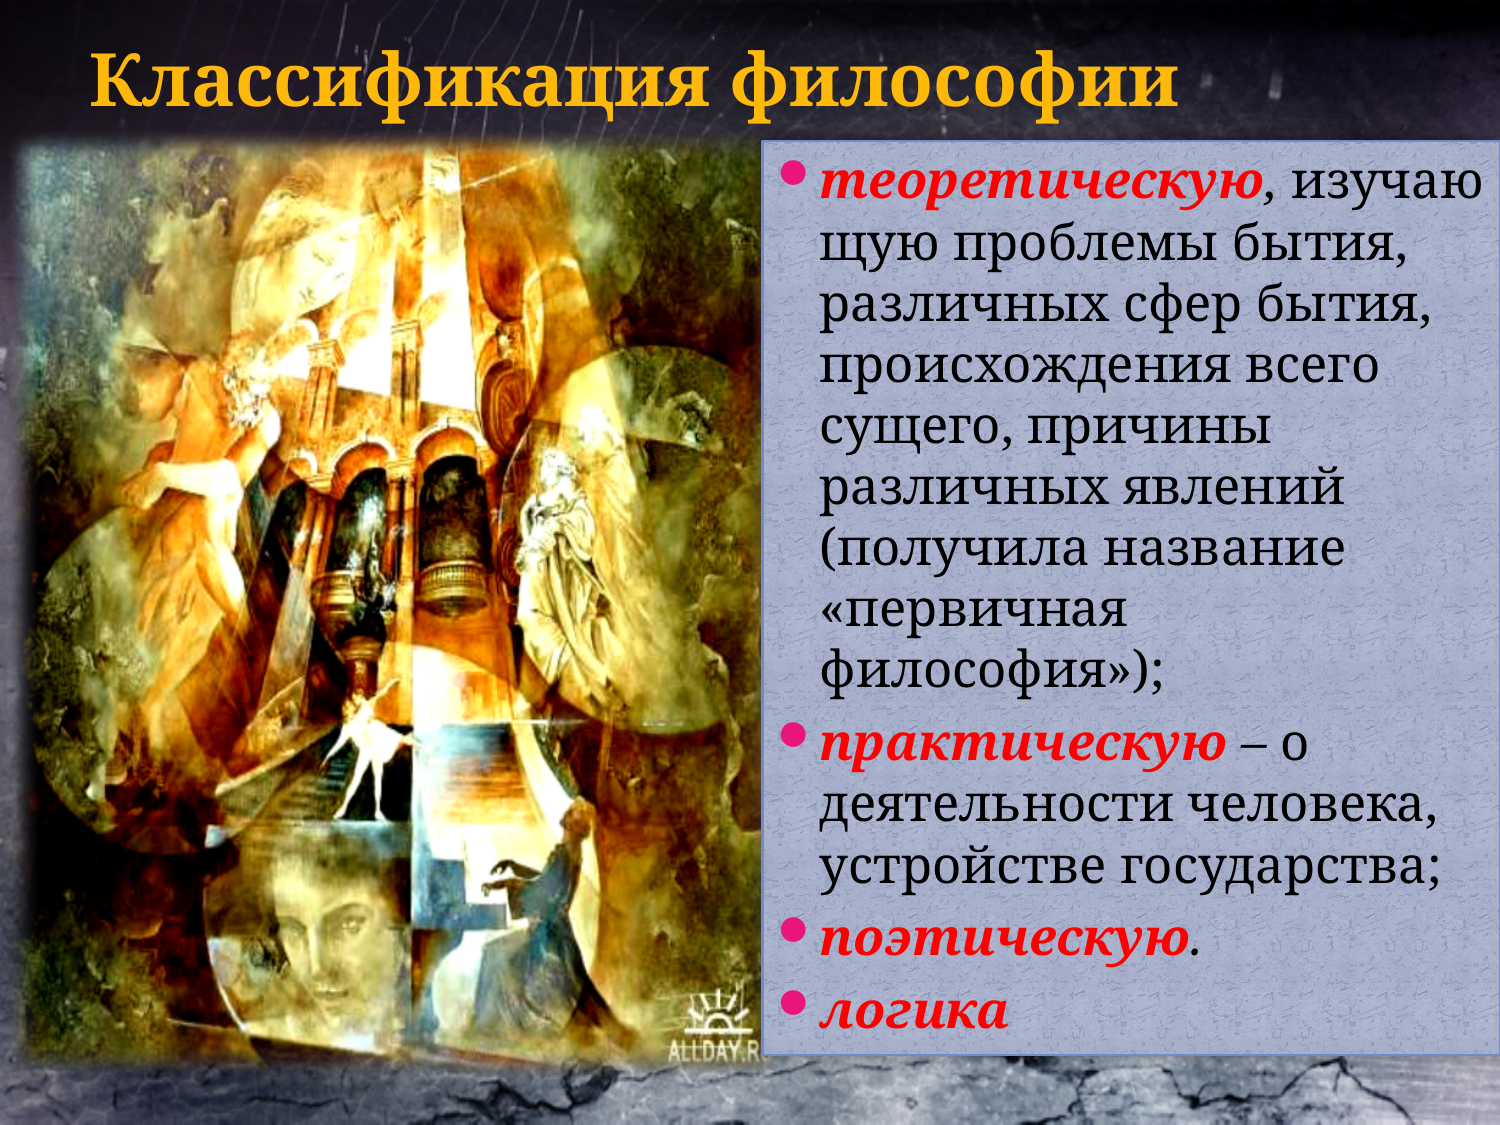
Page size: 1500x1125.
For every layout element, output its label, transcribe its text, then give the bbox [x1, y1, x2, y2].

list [8, 131, 785, 1077]
title Классификация философии [74, 24, 1425, 128]
picture [0, 0, 1500, 1125]
list теоретическую, изучающую проблемы бытия, различных сфер бытия, происхождения всего сущего, причины различных явлений (получила название «первичная философия»); практическую – о деятельности человека, устройстве государства; поэтическую. логика [795, 140, 1500, 1056]
